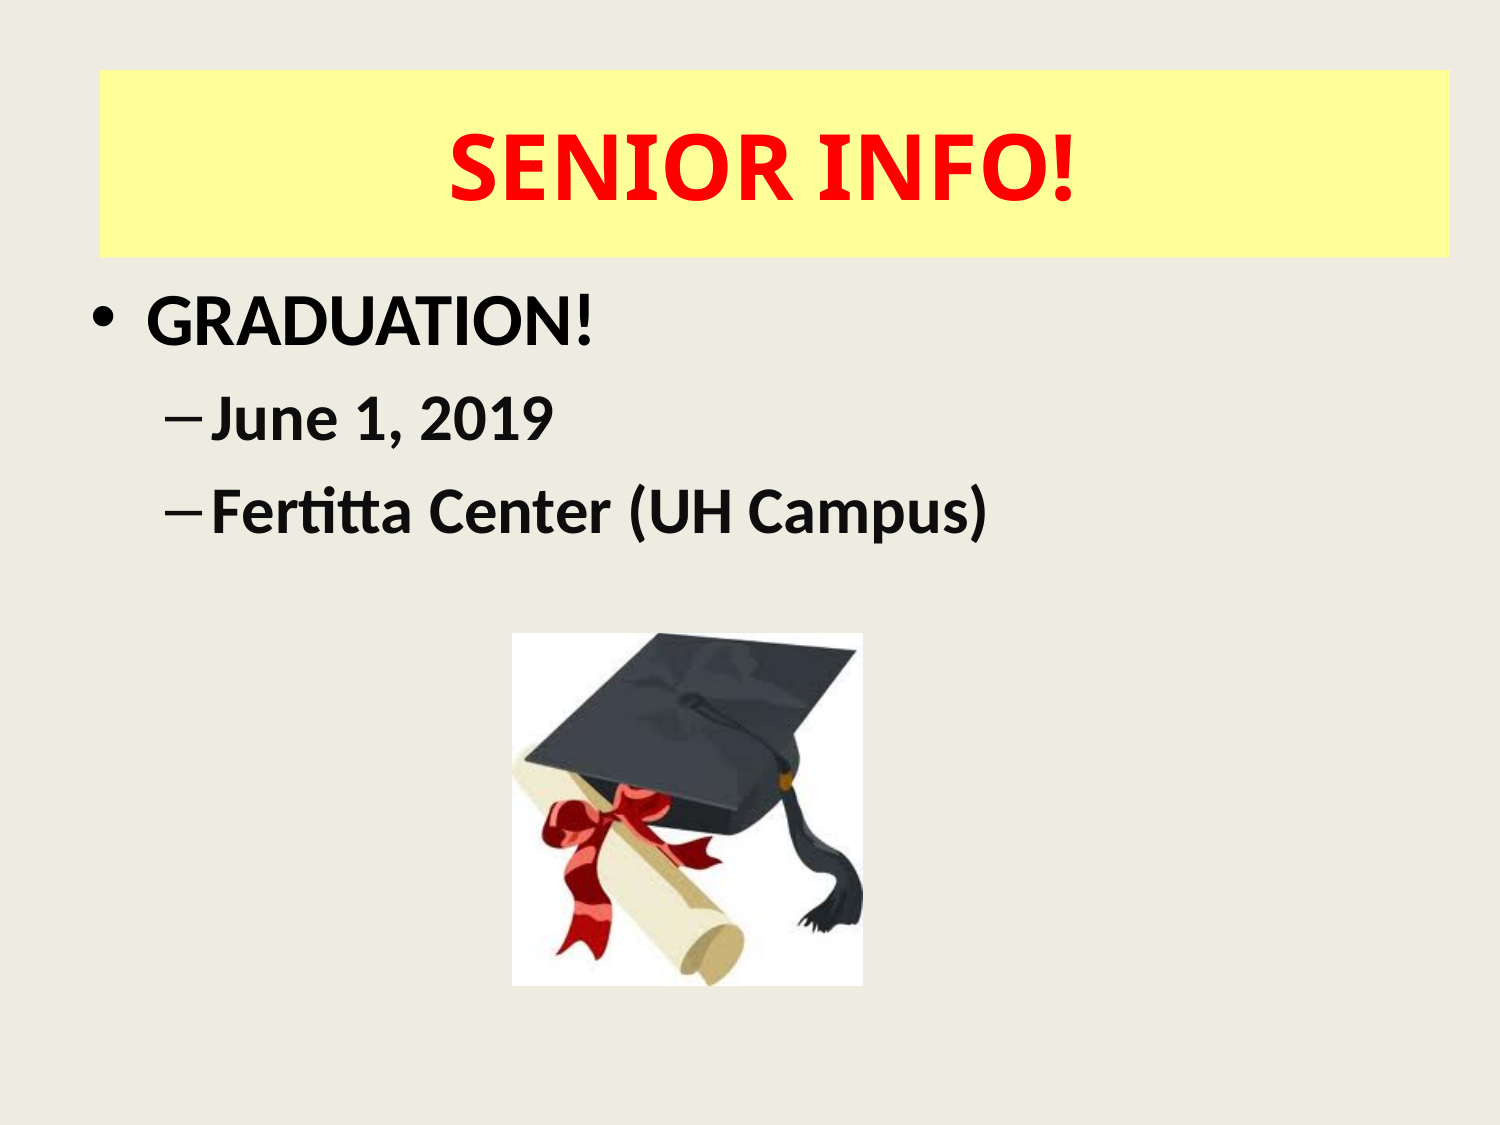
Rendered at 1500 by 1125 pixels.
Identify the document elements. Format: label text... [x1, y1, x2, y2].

text_box SENIOR INFO! [99, 70, 1450, 258]
list GRADUATION! June 1, 2019 Fertitta Center (UH Campus) [75, 262, 1425, 1005]
picture [512, 633, 863, 986]
